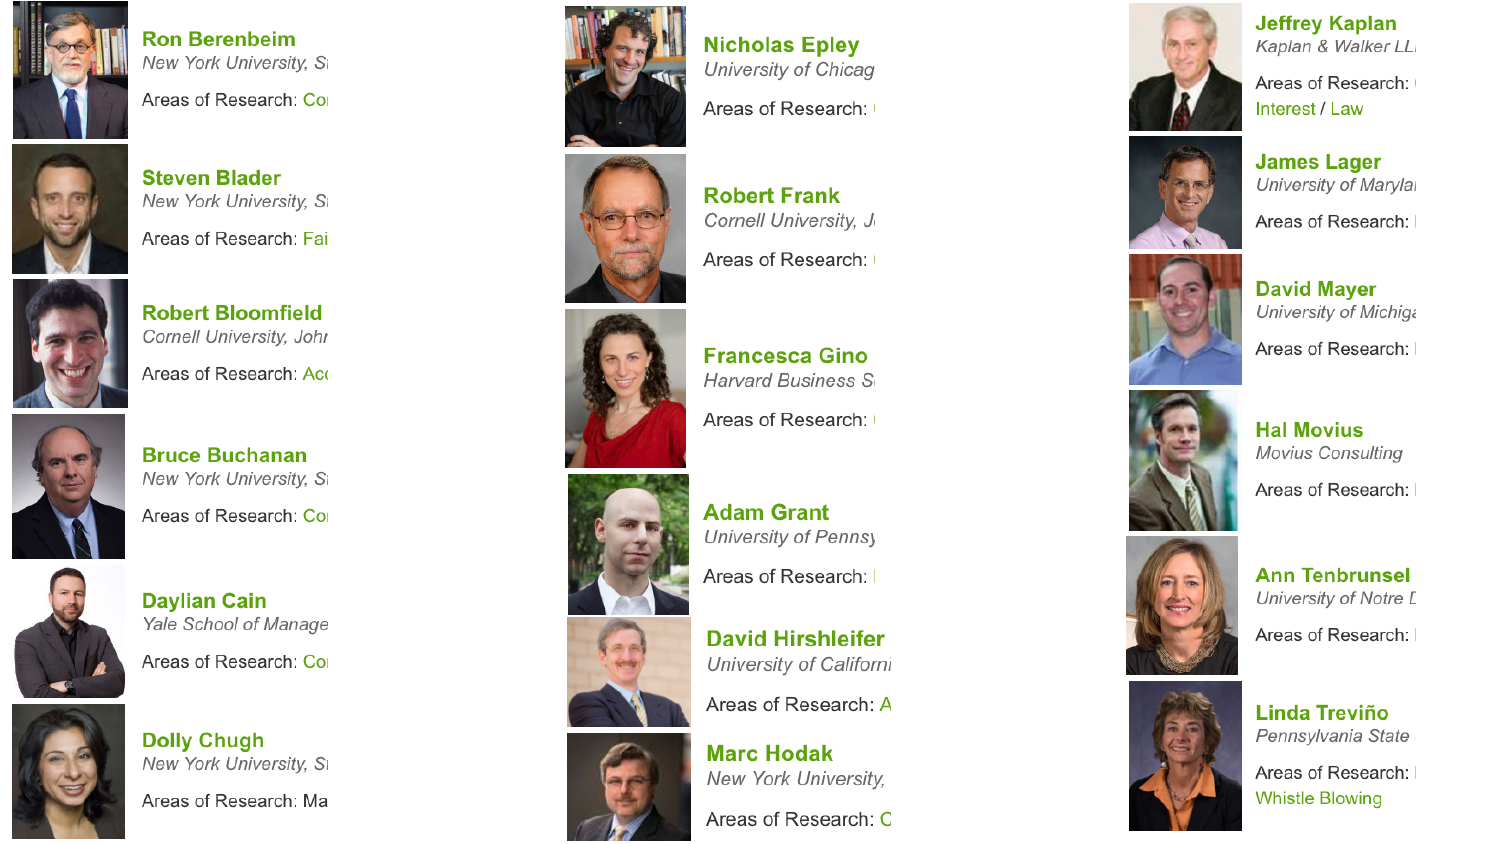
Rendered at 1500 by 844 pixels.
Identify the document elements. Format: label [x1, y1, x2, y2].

picture [12, 0, 328, 844]
picture [1124, 0, 1416, 844]
picture [562, 4, 892, 844]
